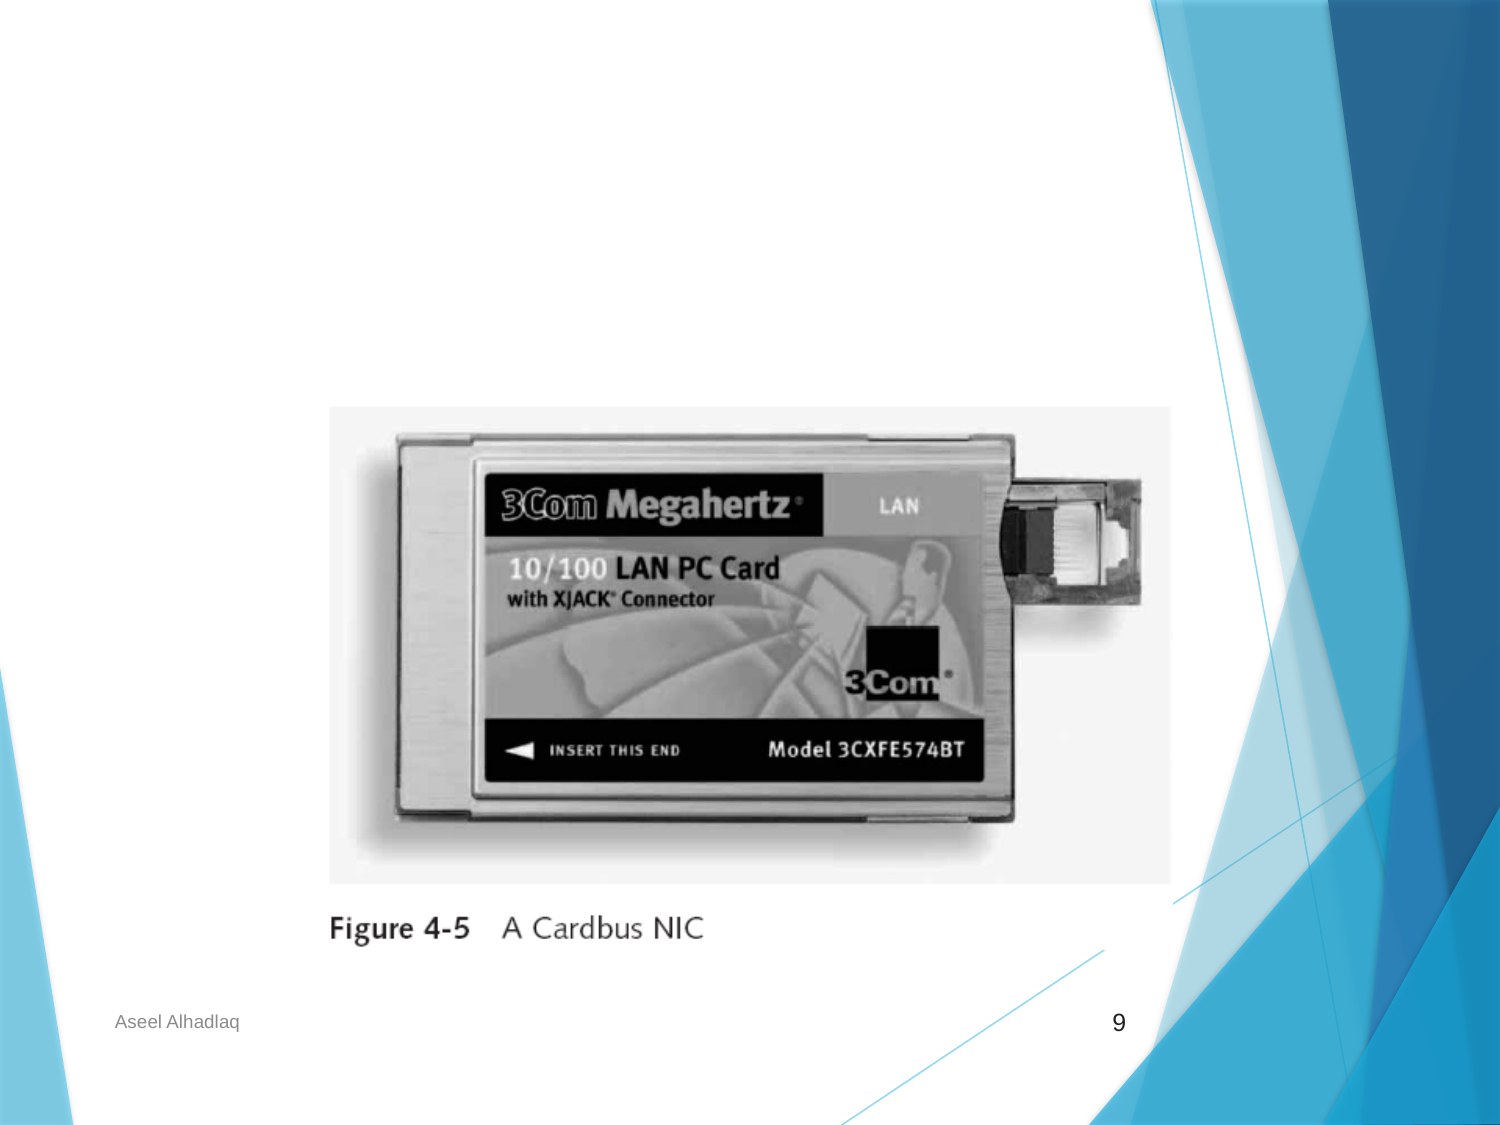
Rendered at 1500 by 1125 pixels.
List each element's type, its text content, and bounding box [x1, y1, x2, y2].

picture [326, 404, 1174, 951]
slide_number 9 [1057, 991, 1142, 1051]
footer Aseel Alhadlaq [99, 991, 859, 1051]
